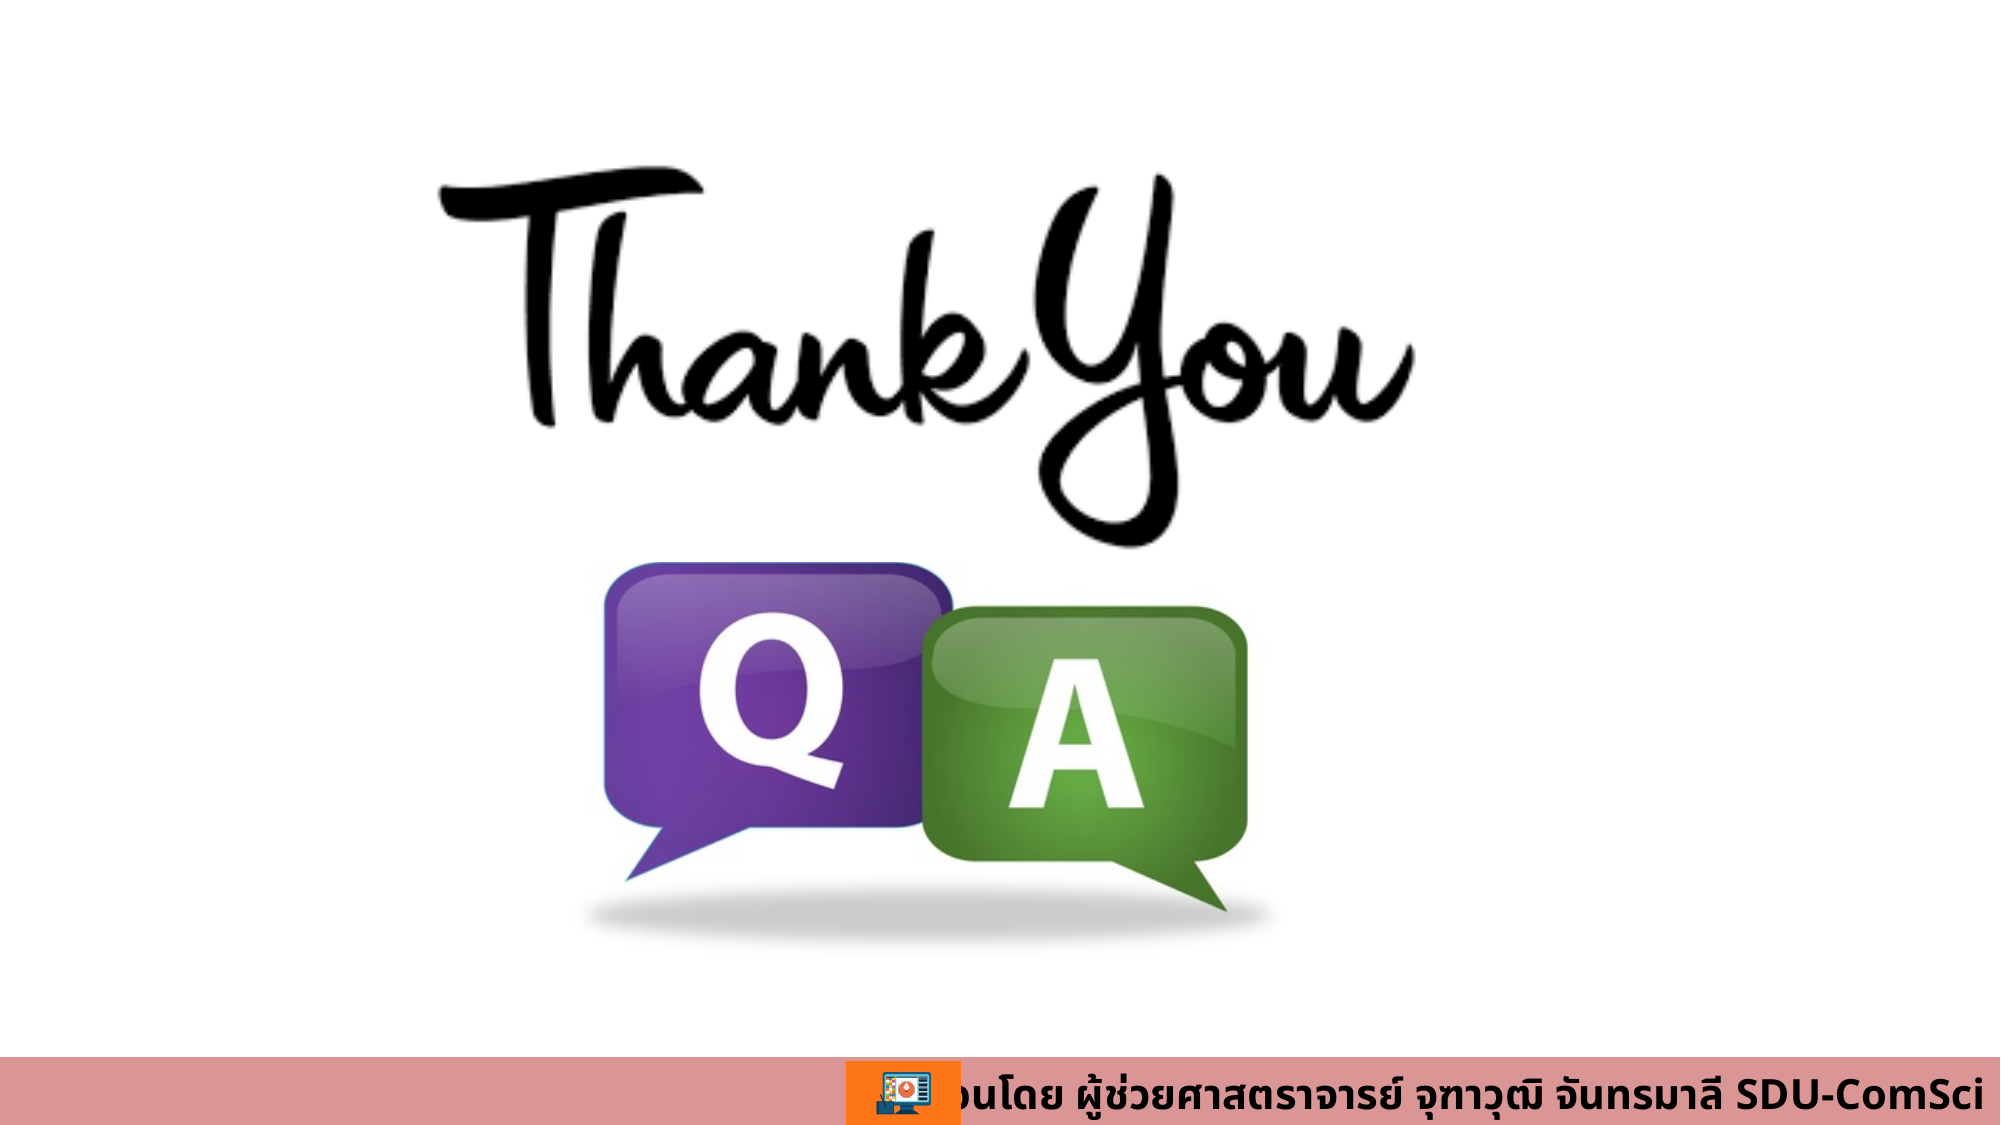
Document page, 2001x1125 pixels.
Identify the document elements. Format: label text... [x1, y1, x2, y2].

picture [405, 130, 1453, 965]
text_box สอนโดย ผู้ช่วยศาสตราจารย์ จุฑาวุฒิ จันทรมาลี SDU-ComSci [0, 1055, 2000, 1125]
picture [846, 1060, 961, 1125]
